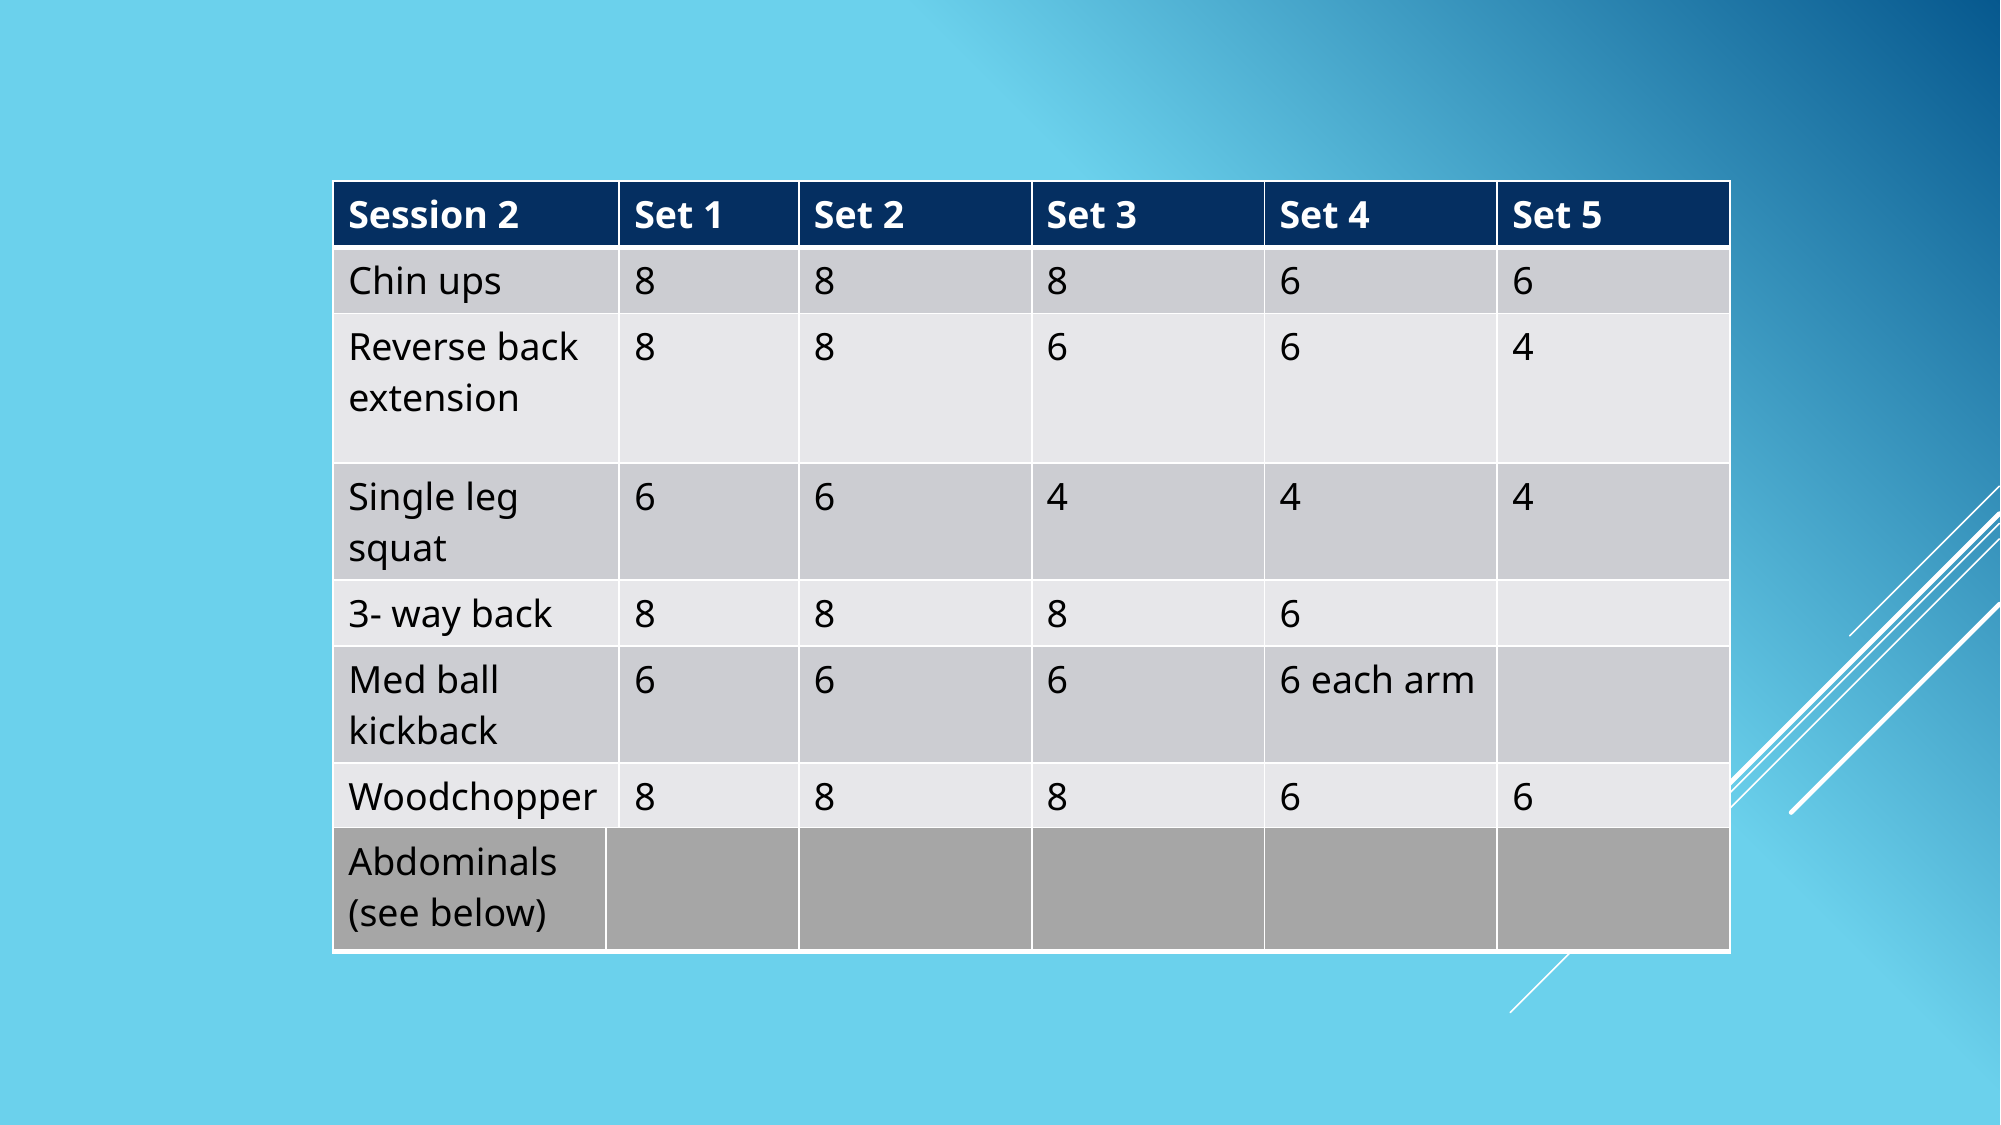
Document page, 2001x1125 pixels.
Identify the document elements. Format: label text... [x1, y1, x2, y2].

table_cell 8 [800, 764, 1031, 827]
table_cell [1498, 647, 1729, 762]
table_header Set 2 [800, 182, 1031, 245]
table_cell 6 [1033, 647, 1264, 762]
table_header [607, 828, 798, 949]
table_header Set 5 [1498, 182, 1729, 245]
table_cell 8 [1033, 764, 1264, 827]
table_cell 4 [1498, 314, 1729, 462]
table_cell 8 [800, 250, 1031, 313]
table_header Set 4 [1265, 182, 1496, 245]
table_cell 8 [620, 314, 798, 462]
table_cell 4 [1265, 464, 1496, 579]
table_header [1498, 828, 1729, 949]
table_cell 6 [1265, 250, 1496, 313]
table_cell 6 [1265, 581, 1496, 645]
table_cell 6 [620, 464, 798, 579]
table_cell 8 [1033, 250, 1264, 313]
table_cell Reverse back extension [334, 314, 618, 462]
table_cell 4 [1033, 464, 1264, 579]
table_header [1265, 828, 1496, 949]
table_header [1033, 828, 1264, 949]
table_cell 8 [800, 314, 1031, 462]
table_cell 6 [1033, 314, 1264, 462]
table_cell 4 [1498, 464, 1729, 579]
table_cell Woodchopper [334, 764, 618, 827]
table_cell 8 [620, 250, 798, 313]
table_cell 8 [620, 764, 798, 827]
table_cell 6 [1498, 250, 1729, 313]
table_header Set 1 [620, 182, 798, 245]
table_cell 8 [620, 581, 798, 645]
table_cell 6 each arm [1265, 647, 1496, 762]
table_cell 6 [800, 647, 1031, 762]
table_cell 6 [1265, 314, 1496, 462]
table_header Session 2 [334, 182, 618, 245]
table_header Set 3 [1033, 182, 1264, 245]
table_cell 6 [620, 647, 798, 762]
table_cell 8 [800, 581, 1031, 645]
table_cell Med ball kickback [334, 647, 618, 762]
table_cell 6 [1498, 764, 1729, 827]
table_cell 8 [1033, 581, 1264, 645]
table_cell 3- way back [334, 581, 618, 645]
table_header [800, 828, 1031, 949]
table_cell Single leg squat [334, 464, 618, 579]
table_cell Chin ups [334, 250, 618, 313]
table_cell 6 [1265, 764, 1496, 827]
table_cell [1498, 581, 1729, 645]
table_header Abdominals (see below) [334, 828, 605, 949]
table_cell 6 [800, 464, 1031, 579]
